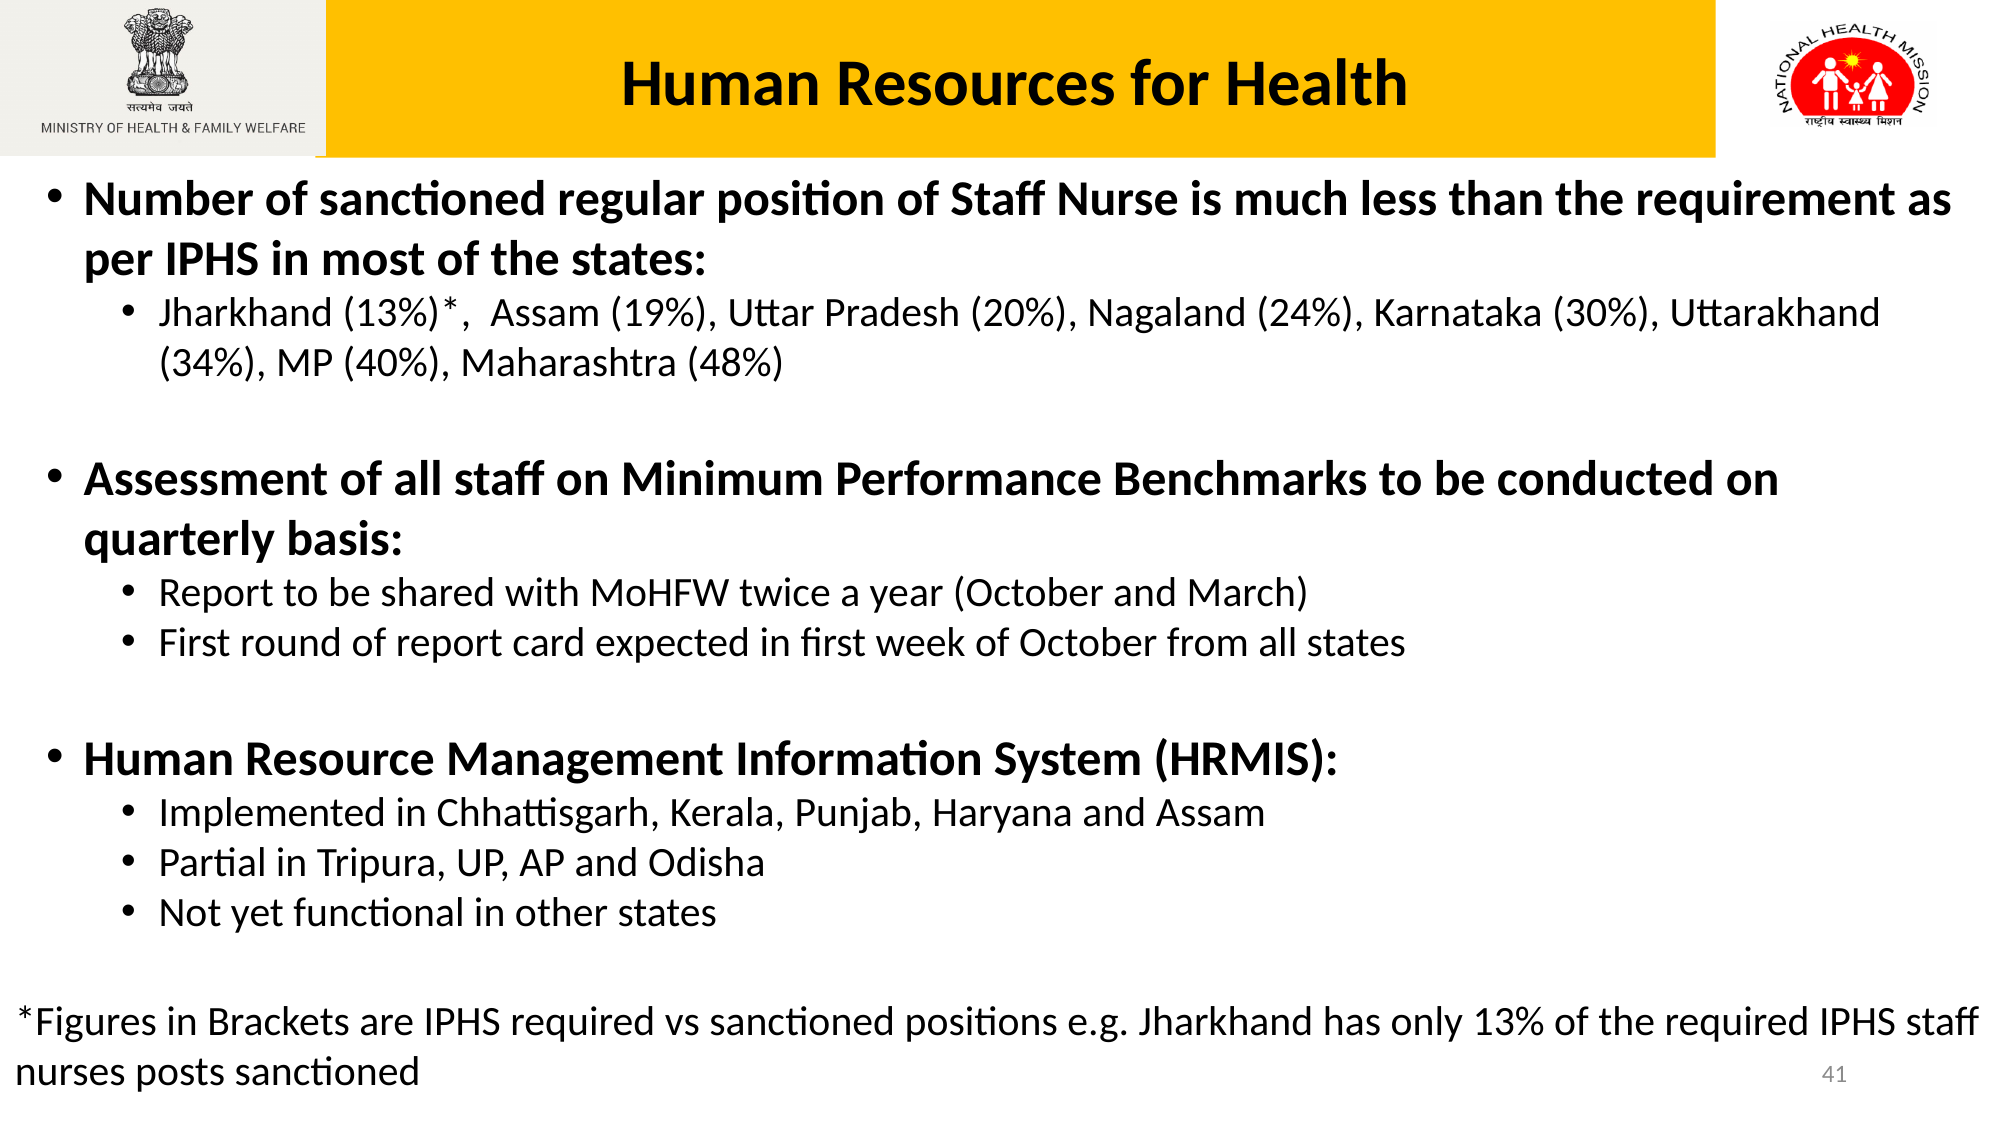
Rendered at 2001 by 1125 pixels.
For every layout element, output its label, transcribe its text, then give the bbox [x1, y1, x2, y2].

picture [1717, 0, 2000, 158]
slide_number 41 [1412, 1042, 1863, 1103]
text_box *Figures in Brackets are IPHS required vs sanctioned positions e.g. Jharkhand has only 13% of the required IPHS staff nurses posts sanctioned [0, 986, 2000, 1102]
picture [0, 0, 326, 156]
text_box Number of sanctioned regular position of Staff Nurse is much less than the requirement as per IPHS in most of the states: Jharkhand (13%)*, Assam (19%), Uttar Pradesh (20%), Nagaland (24%), Karnataka (30%), Uttarakhand (34%), MP (40%), Maharashtra (48%) Assessment of all staff on Minimum Performance Benchmarks to be conducted on quarterly basis: Report to be shared with MoHFW twice a year (October and March) First round of report card expected in first week of October from all states Human Resource Management Information System (HRMIS): Implemented in Chhattisgarh, Kerala, Punjab, Haryana and Assam Partial in Tripura, UP, AP and Odisha Not yet functional in other states [31, 157, 1973, 986]
text_box Human Resources for Health [315, 0, 1716, 157]
